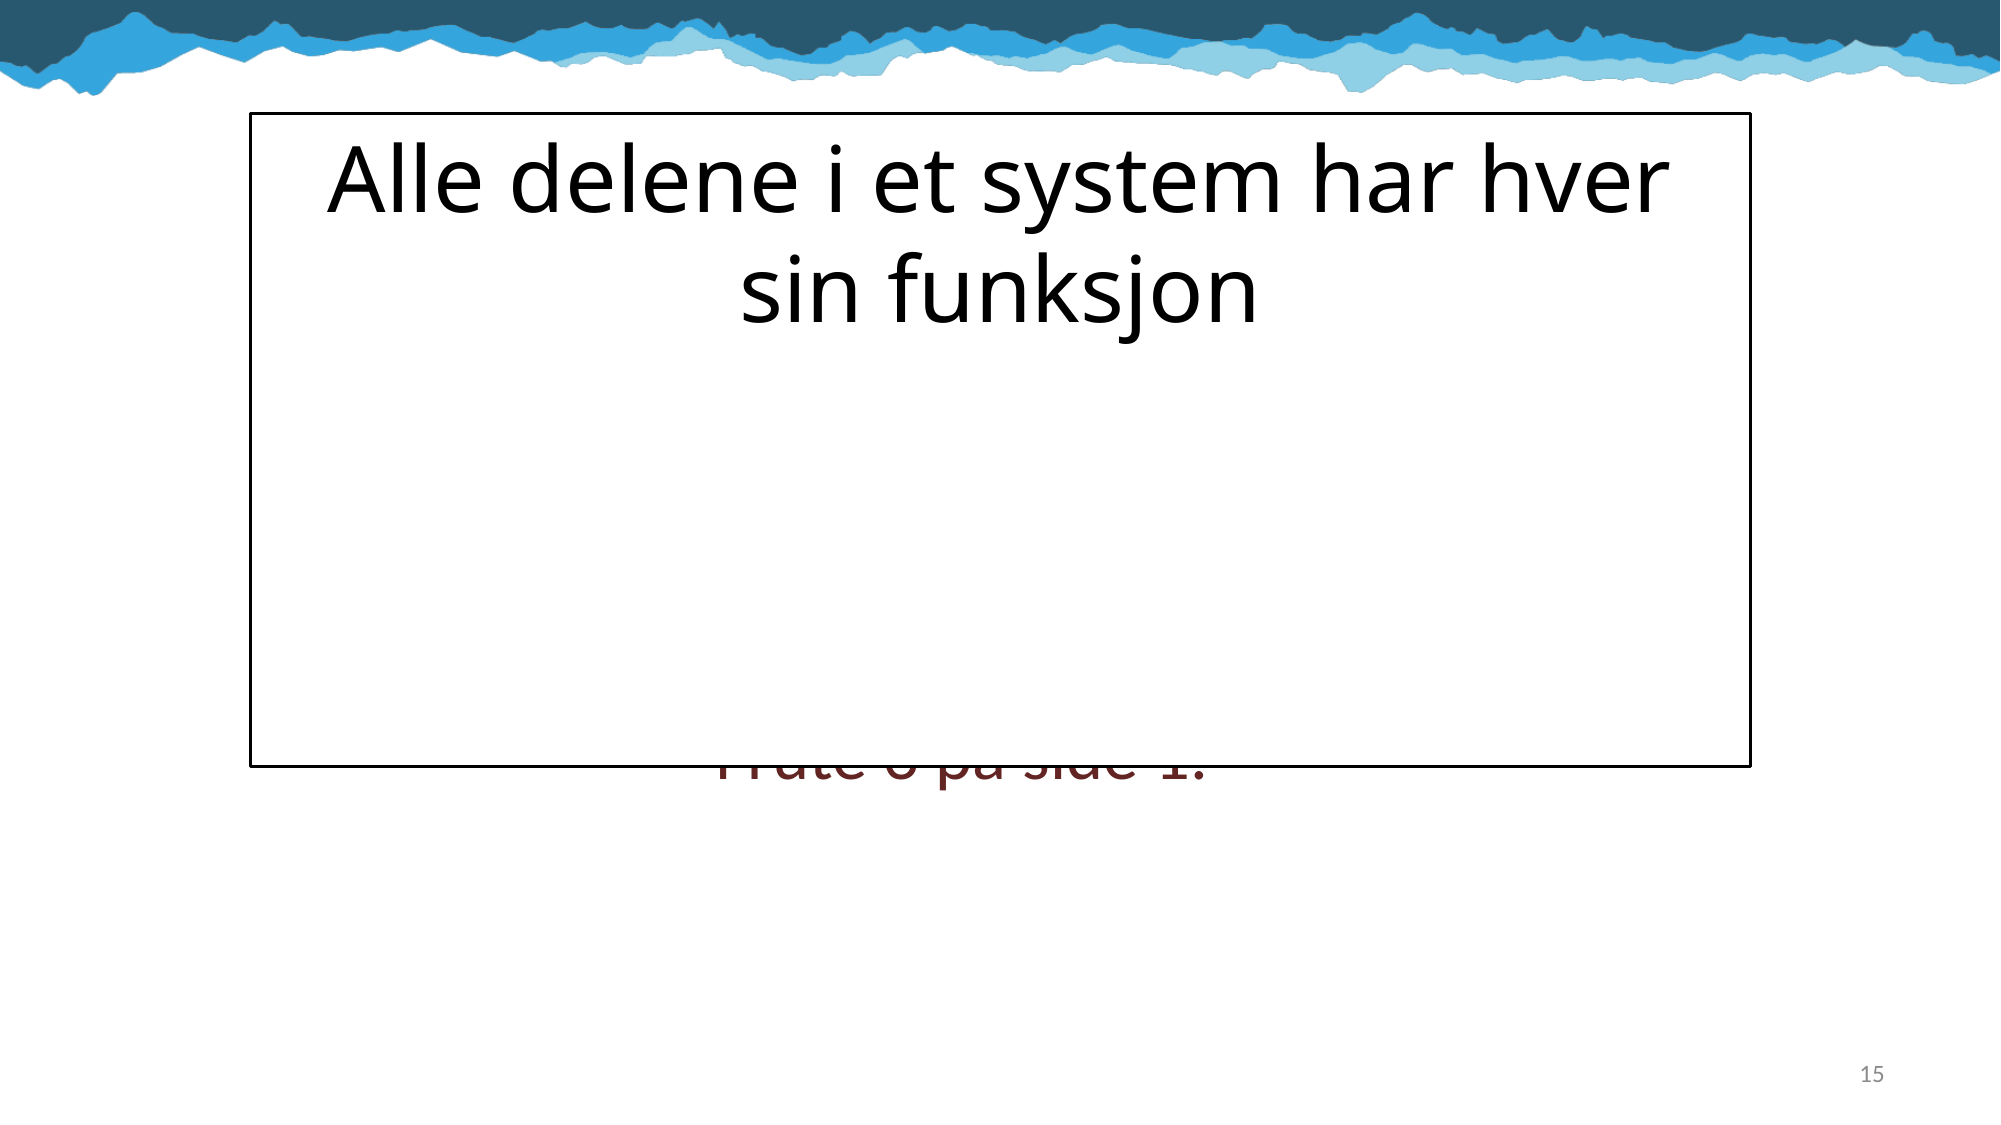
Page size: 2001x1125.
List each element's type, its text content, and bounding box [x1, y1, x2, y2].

slide_number 15 [1433, 1042, 1900, 1103]
picture [0, 0, 2000, 214]
title Nøkkelsetningen står i lærlingheftet i rute 3 på side 1. [295, 767, 1646, 803]
list Alle delene i et system har hver sin funksjon [250, 113, 1751, 767]
